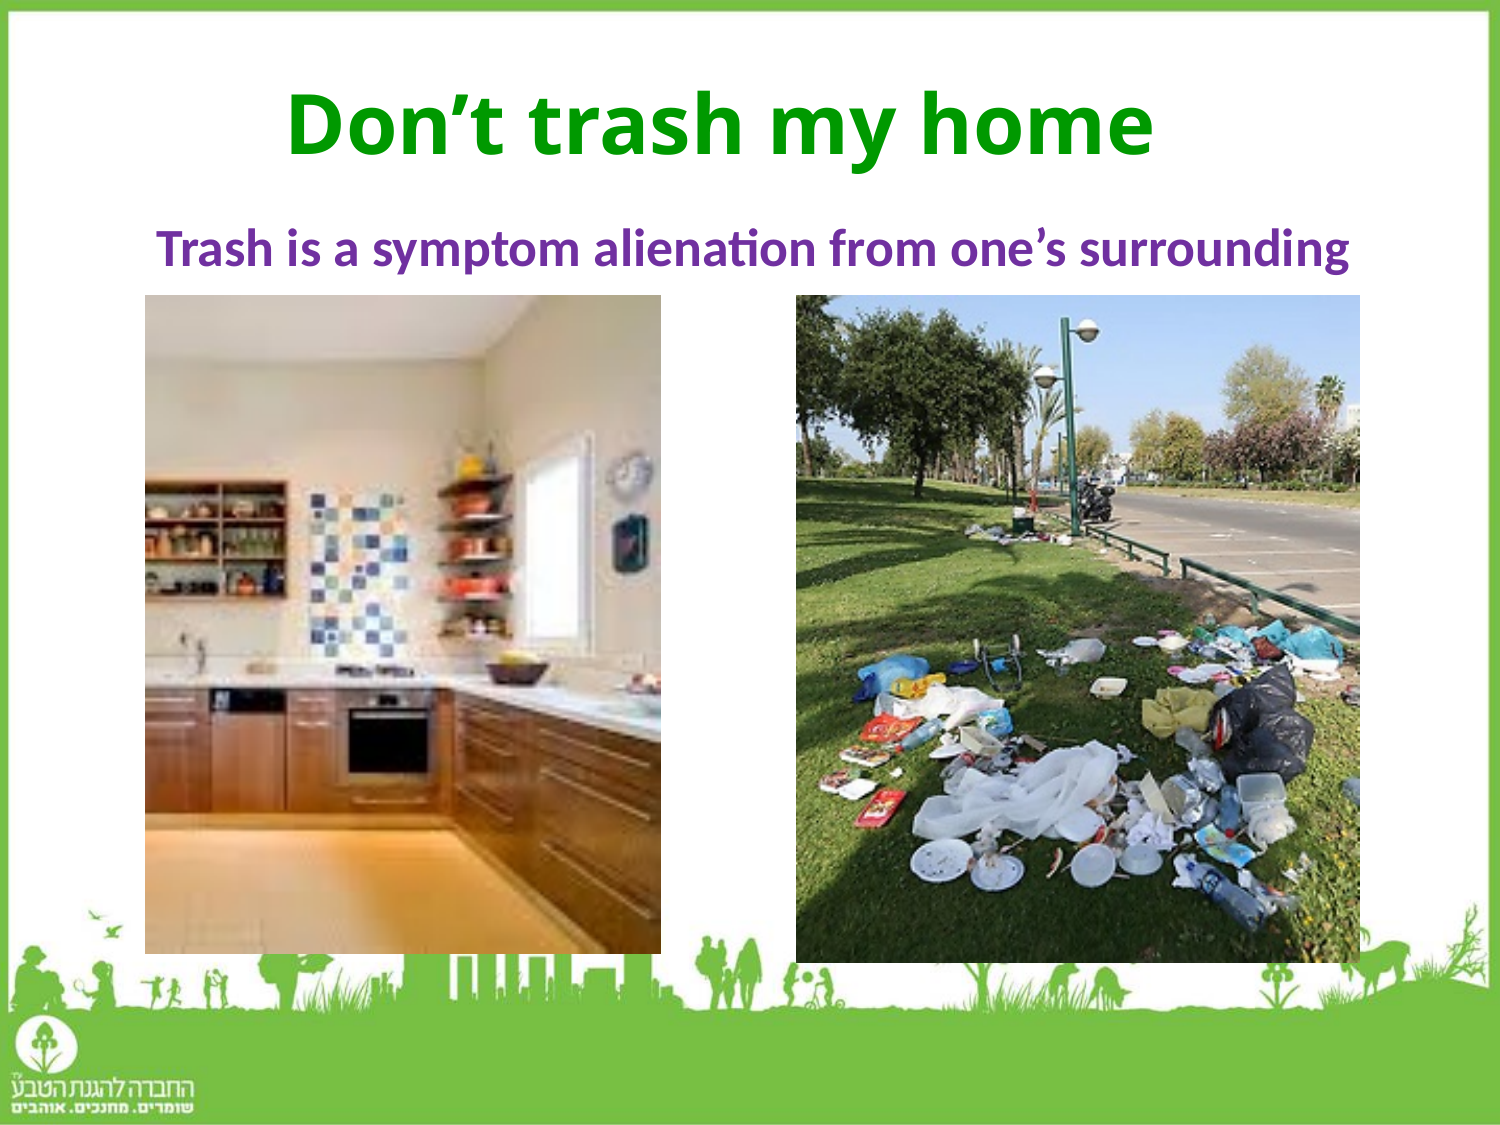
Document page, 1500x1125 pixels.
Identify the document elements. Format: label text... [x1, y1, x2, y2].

title Don’t trash my home [45, 27, 1396, 216]
picture [0, 0, 1500, 1125]
list Trash is a symptom alienation from one’s surrounding [73, 152, 1434, 342]
